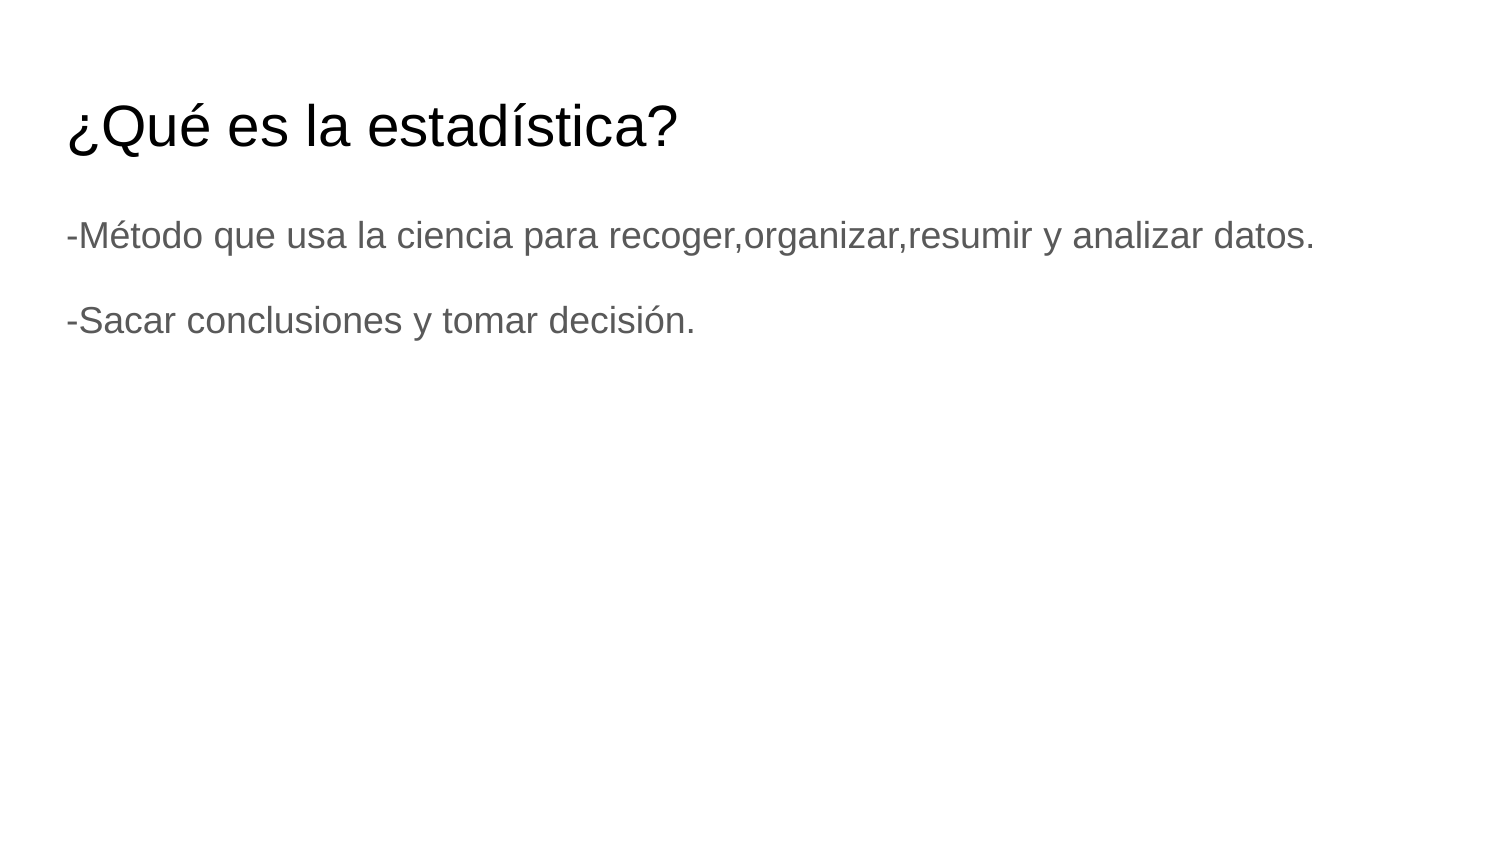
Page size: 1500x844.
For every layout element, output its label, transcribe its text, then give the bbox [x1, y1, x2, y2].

title ¿Qué es la estadística? [51, 72, 1449, 167]
list -Método que usa la ciencia para recoger,organizar,resumir y analizar datos. -Sacar conclusiones y tomar decisión. [51, 189, 1449, 750]
